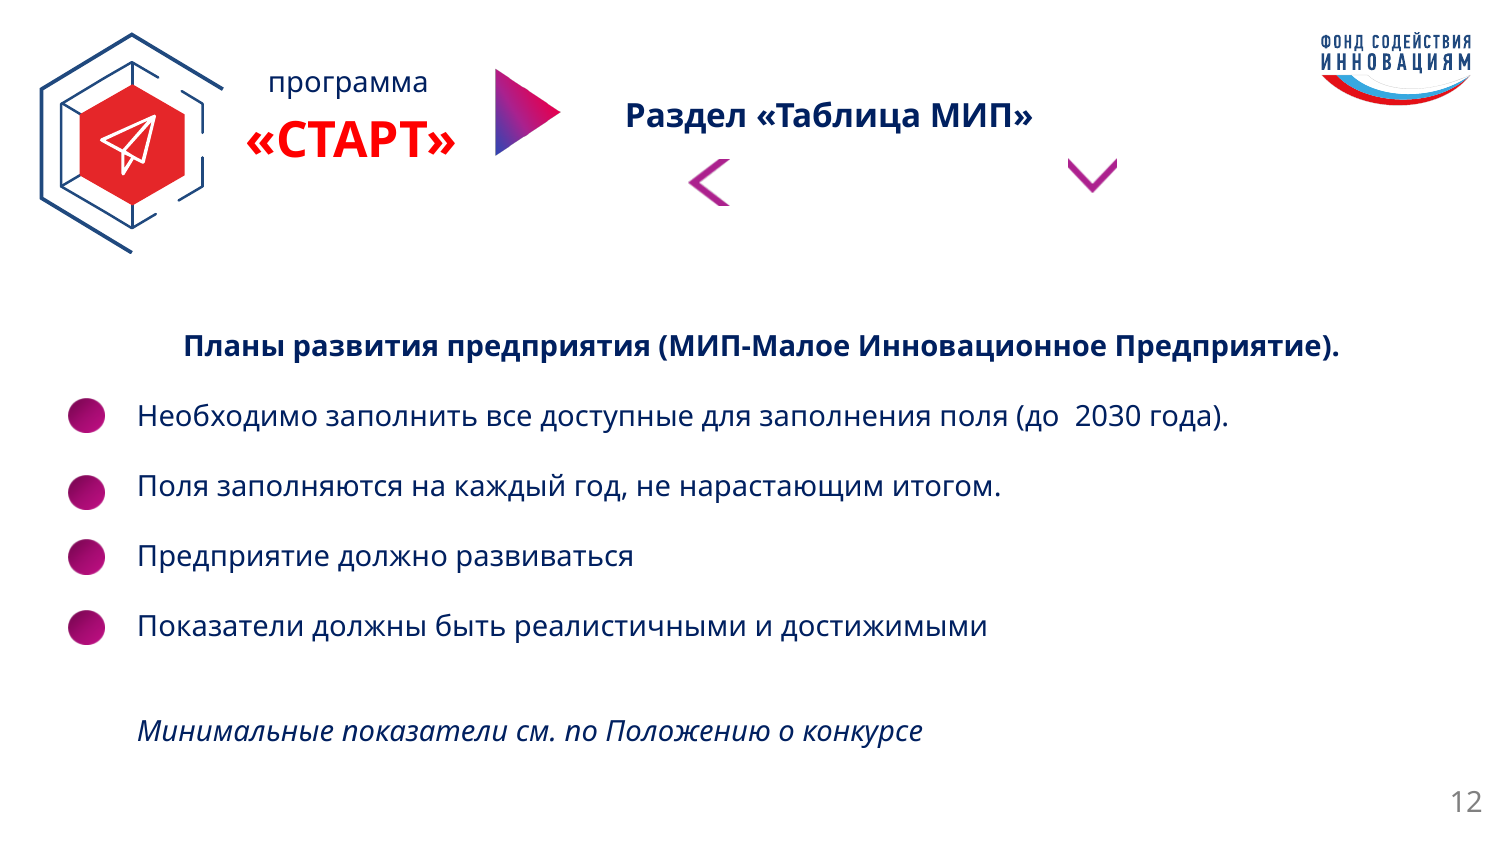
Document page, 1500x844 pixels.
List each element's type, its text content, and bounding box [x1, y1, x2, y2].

picture [68, 397, 105, 433]
picture [1068, 157, 1118, 194]
text_box программа [253, 55, 444, 100]
picture [688, 159, 730, 206]
picture [39, 31, 225, 254]
picture [68, 539, 105, 575]
text_box Раздел «Таблица МИП» [610, 86, 1223, 142]
text_box «СТАРТ» [230, 100, 473, 176]
text_box 12 [1434, 776, 1498, 826]
picture [1321, 31, 1471, 106]
picture [489, 62, 567, 161]
picture [68, 610, 105, 646]
text_box Планы развития предприятия (МИП-Малое Инновационное Предприятие). Необходимо заполнить все доступные для заполнения поля (до 2030 года). Поля заполняются на каждый год, не нарастающим итогом. Предприятие должно развиваться Показатели должны быть реалистичными и достижимыми Минимальные показатели см. по Положению о конкурсе [122, 320, 1410, 755]
picture [67, 475, 105, 510]
